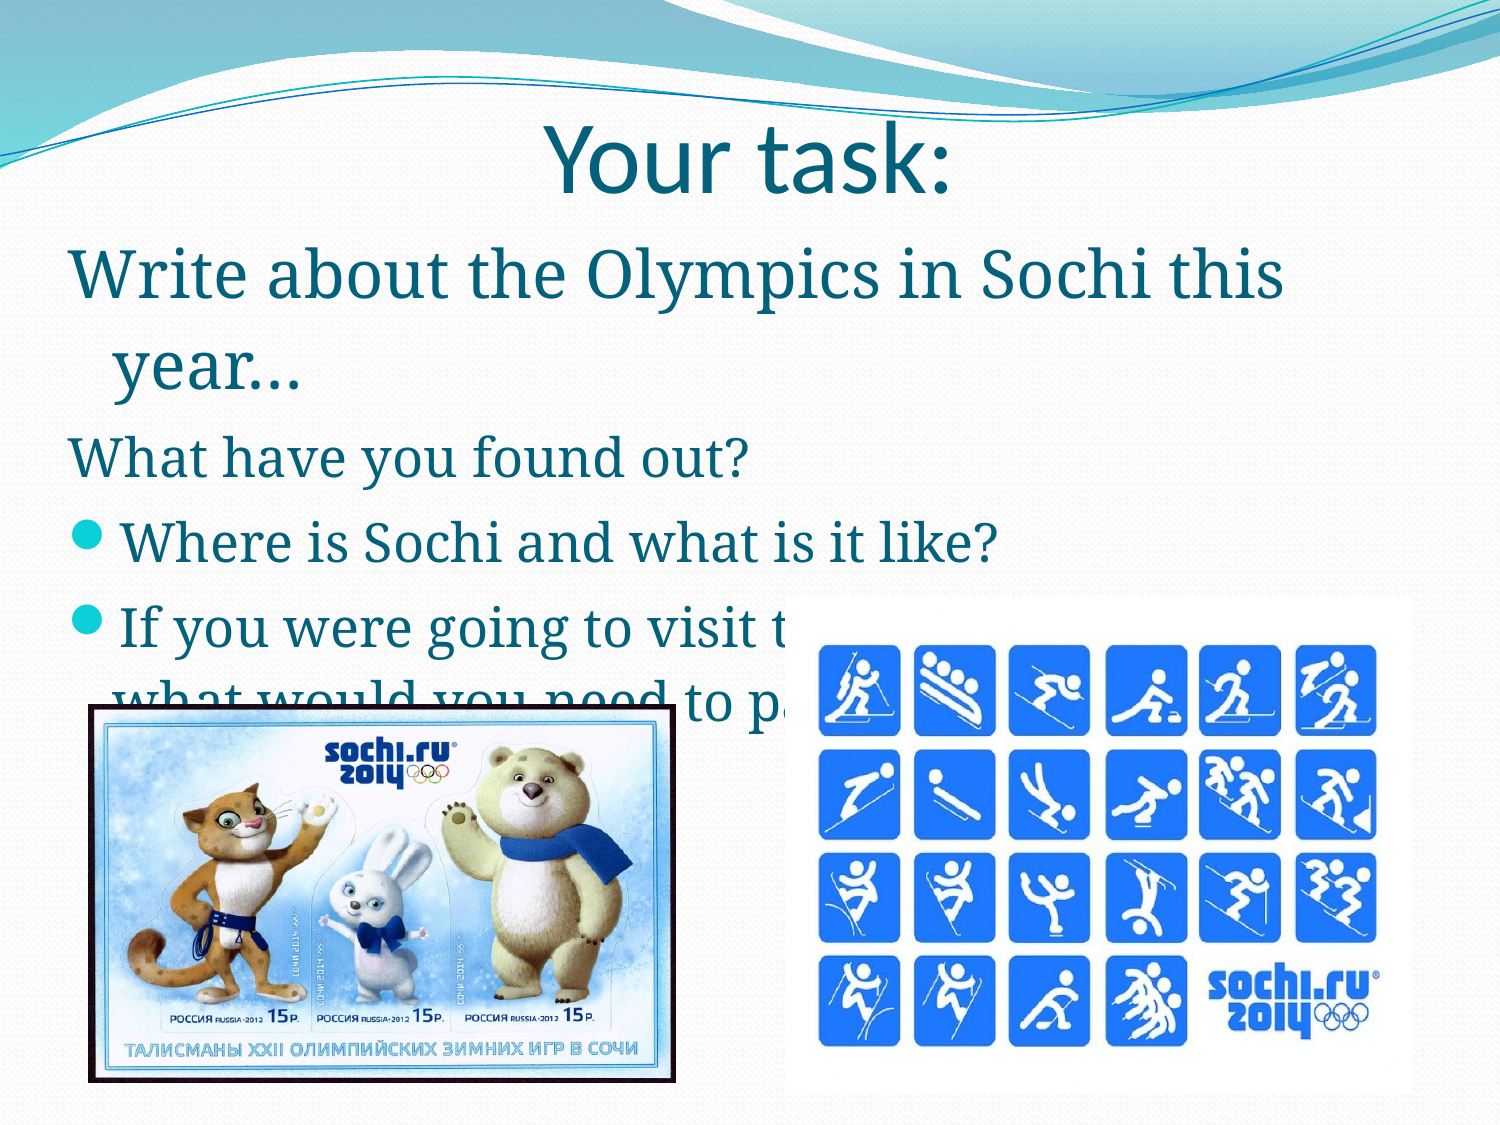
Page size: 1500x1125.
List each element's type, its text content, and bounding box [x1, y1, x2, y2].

list Write about the Olympics in Sochi this year… What have you found out? Where is Sochi and what is it like? If you were going to visit the Winter Olympics, what would you need to pack in your suitcase? [53, 219, 1424, 1038]
title Your task: [75, 101, 1425, 220]
picture [785, 597, 1412, 1095]
picture [88, 703, 676, 1084]
